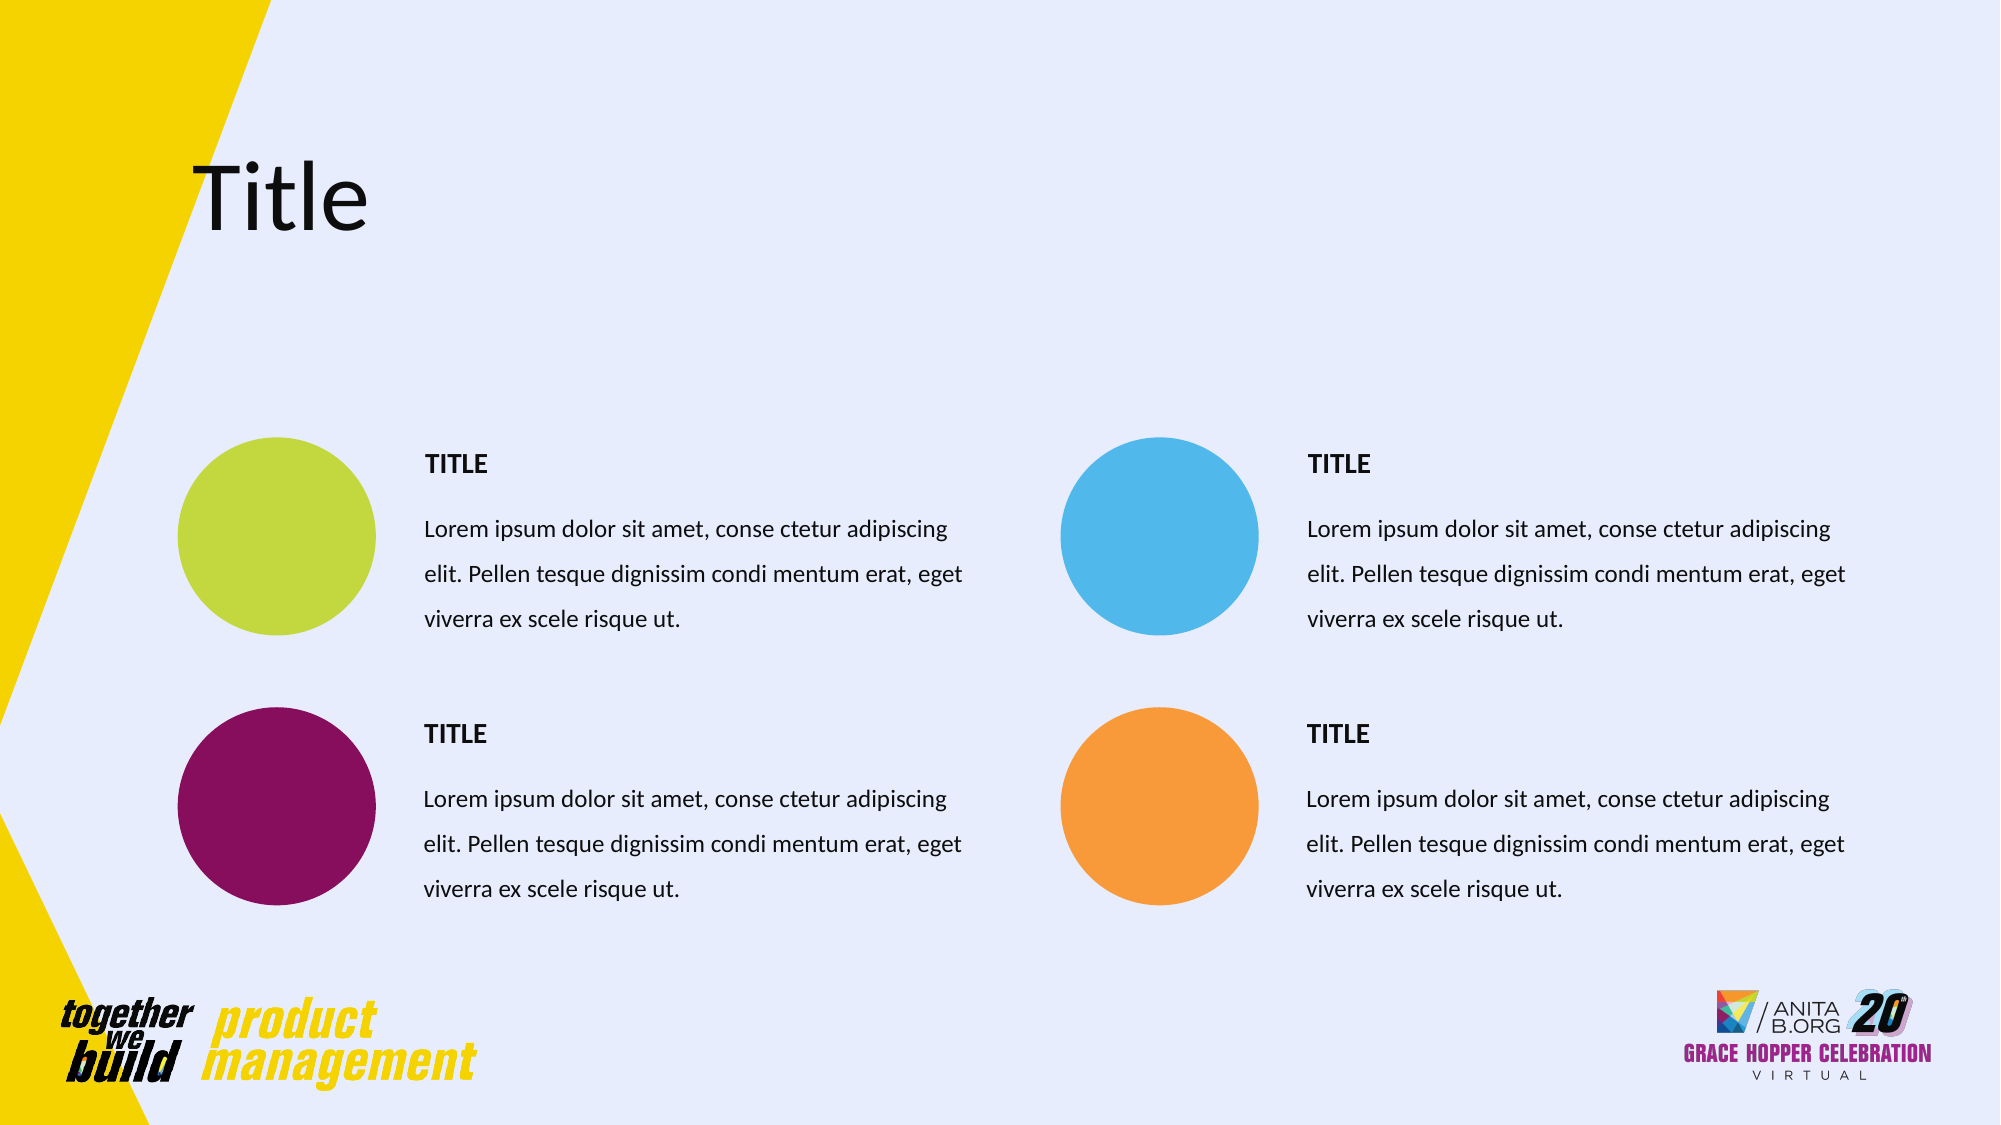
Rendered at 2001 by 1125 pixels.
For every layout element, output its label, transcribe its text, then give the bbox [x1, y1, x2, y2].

text_box [176, 436, 377, 637]
text_box [176, 706, 377, 907]
text_box Lorem ipsum dolor sit amet, conse ctetur adipiscing elit. Pellen tesque dignissim condi mentum erat, eget viverra ex scele risque ut. [409, 490, 1000, 640]
text_box Lorem ipsum dolor sit amet, conse ctetur adipiscing elit. Pellen tesque dignissim condi mentum erat, eget viverra ex scele risque ut. [408, 759, 1000, 910]
text_box [1059, 706, 1260, 907]
picture [1675, 978, 1940, 1091]
text_box TITLE [1293, 437, 1513, 487]
text_box TITLE [409, 706, 588, 757]
text_box Lorem ipsum dolor sit amet, conse ctetur adipiscing elit. Pellen tesque dignissim condi mentum erat, eget viverra ex scele risque ut. [1291, 759, 1882, 910]
text_box TITLE [410, 437, 589, 487]
text_box TITLE [1292, 706, 1513, 757]
text_box Title [177, 123, 671, 258]
picture [53, 956, 488, 1125]
text_box [1059, 436, 1260, 637]
text_box Lorem ipsum dolor sit amet, conse ctetur adipiscing elit. Pellen tesque dignissim condi mentum erat, eget viverra ex scele risque ut. [1292, 490, 1883, 640]
